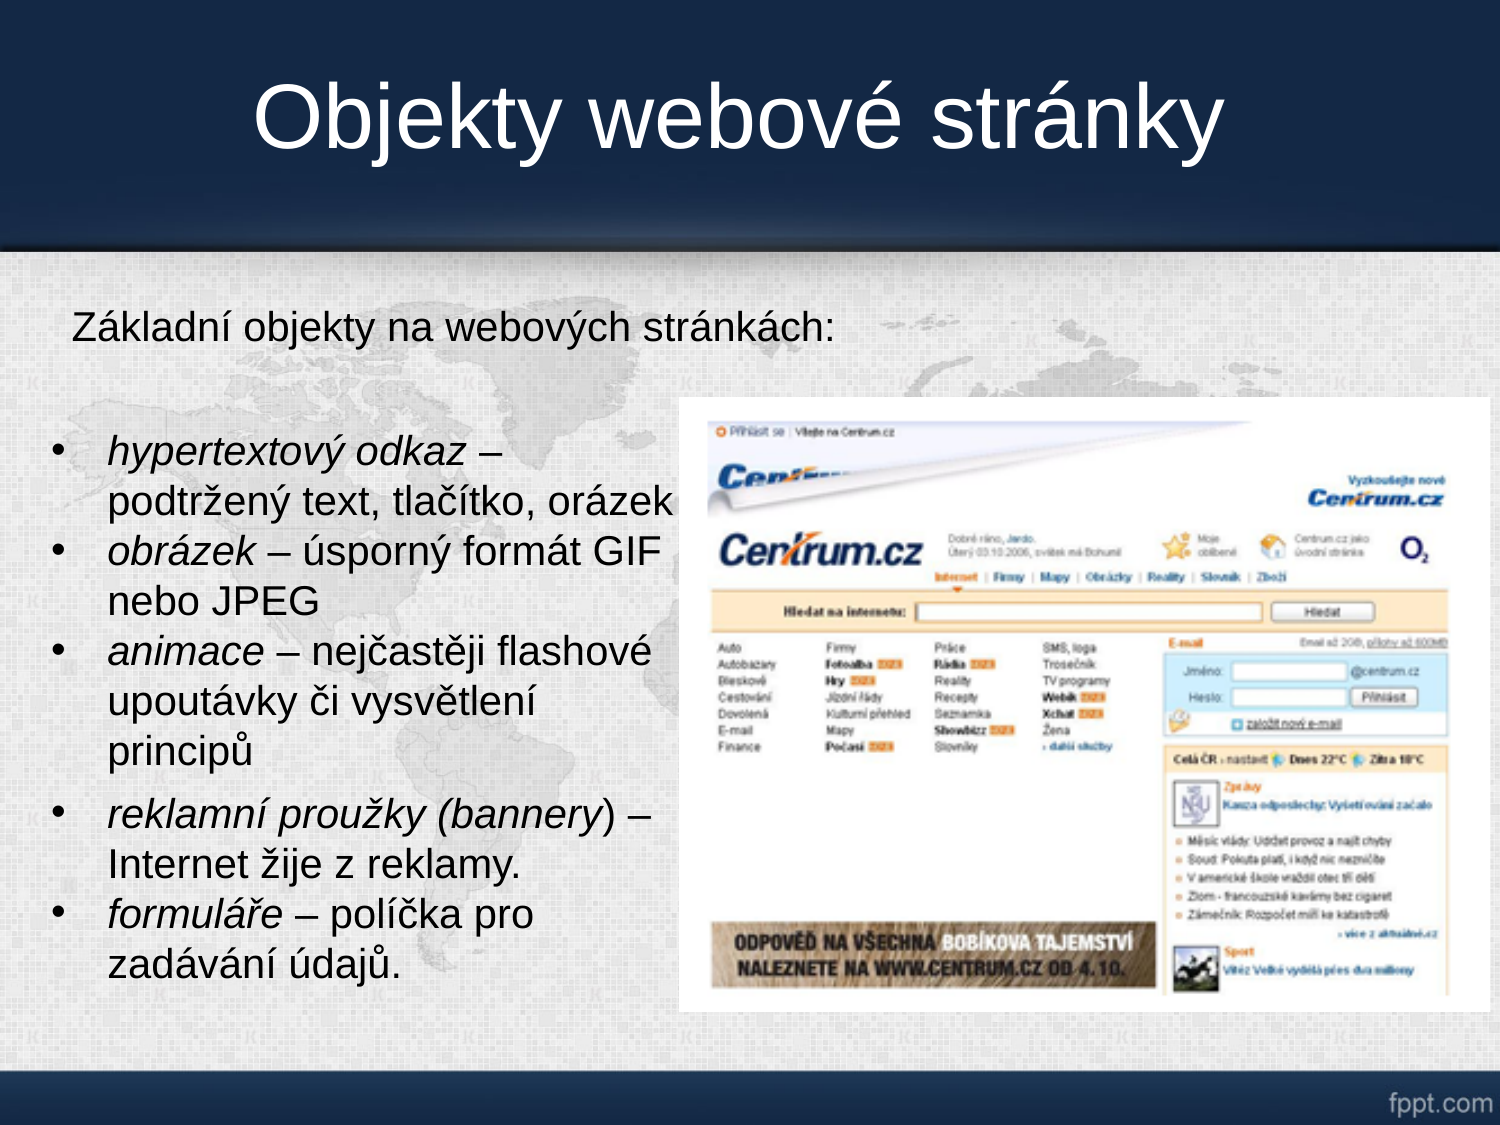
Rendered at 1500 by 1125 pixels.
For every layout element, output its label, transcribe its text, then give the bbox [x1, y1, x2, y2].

text_box hypertextový odkaz – podtržený text, tlačítko, orázek obrázek – úsporný formát GIF nebo JPEG animace – nejčastěji flashové upoutávky či vysvětlení principů reklamní proužky (bannery) – Internet žije z reklamy. formuláře – políčka pro zadávání údajů. [36, 416, 673, 994]
text_box Základní objekty na webových stránkách: [56, 292, 939, 358]
title Objekty webové stránky [64, 31, 1415, 192]
picture [0, 0, 1500, 1125]
